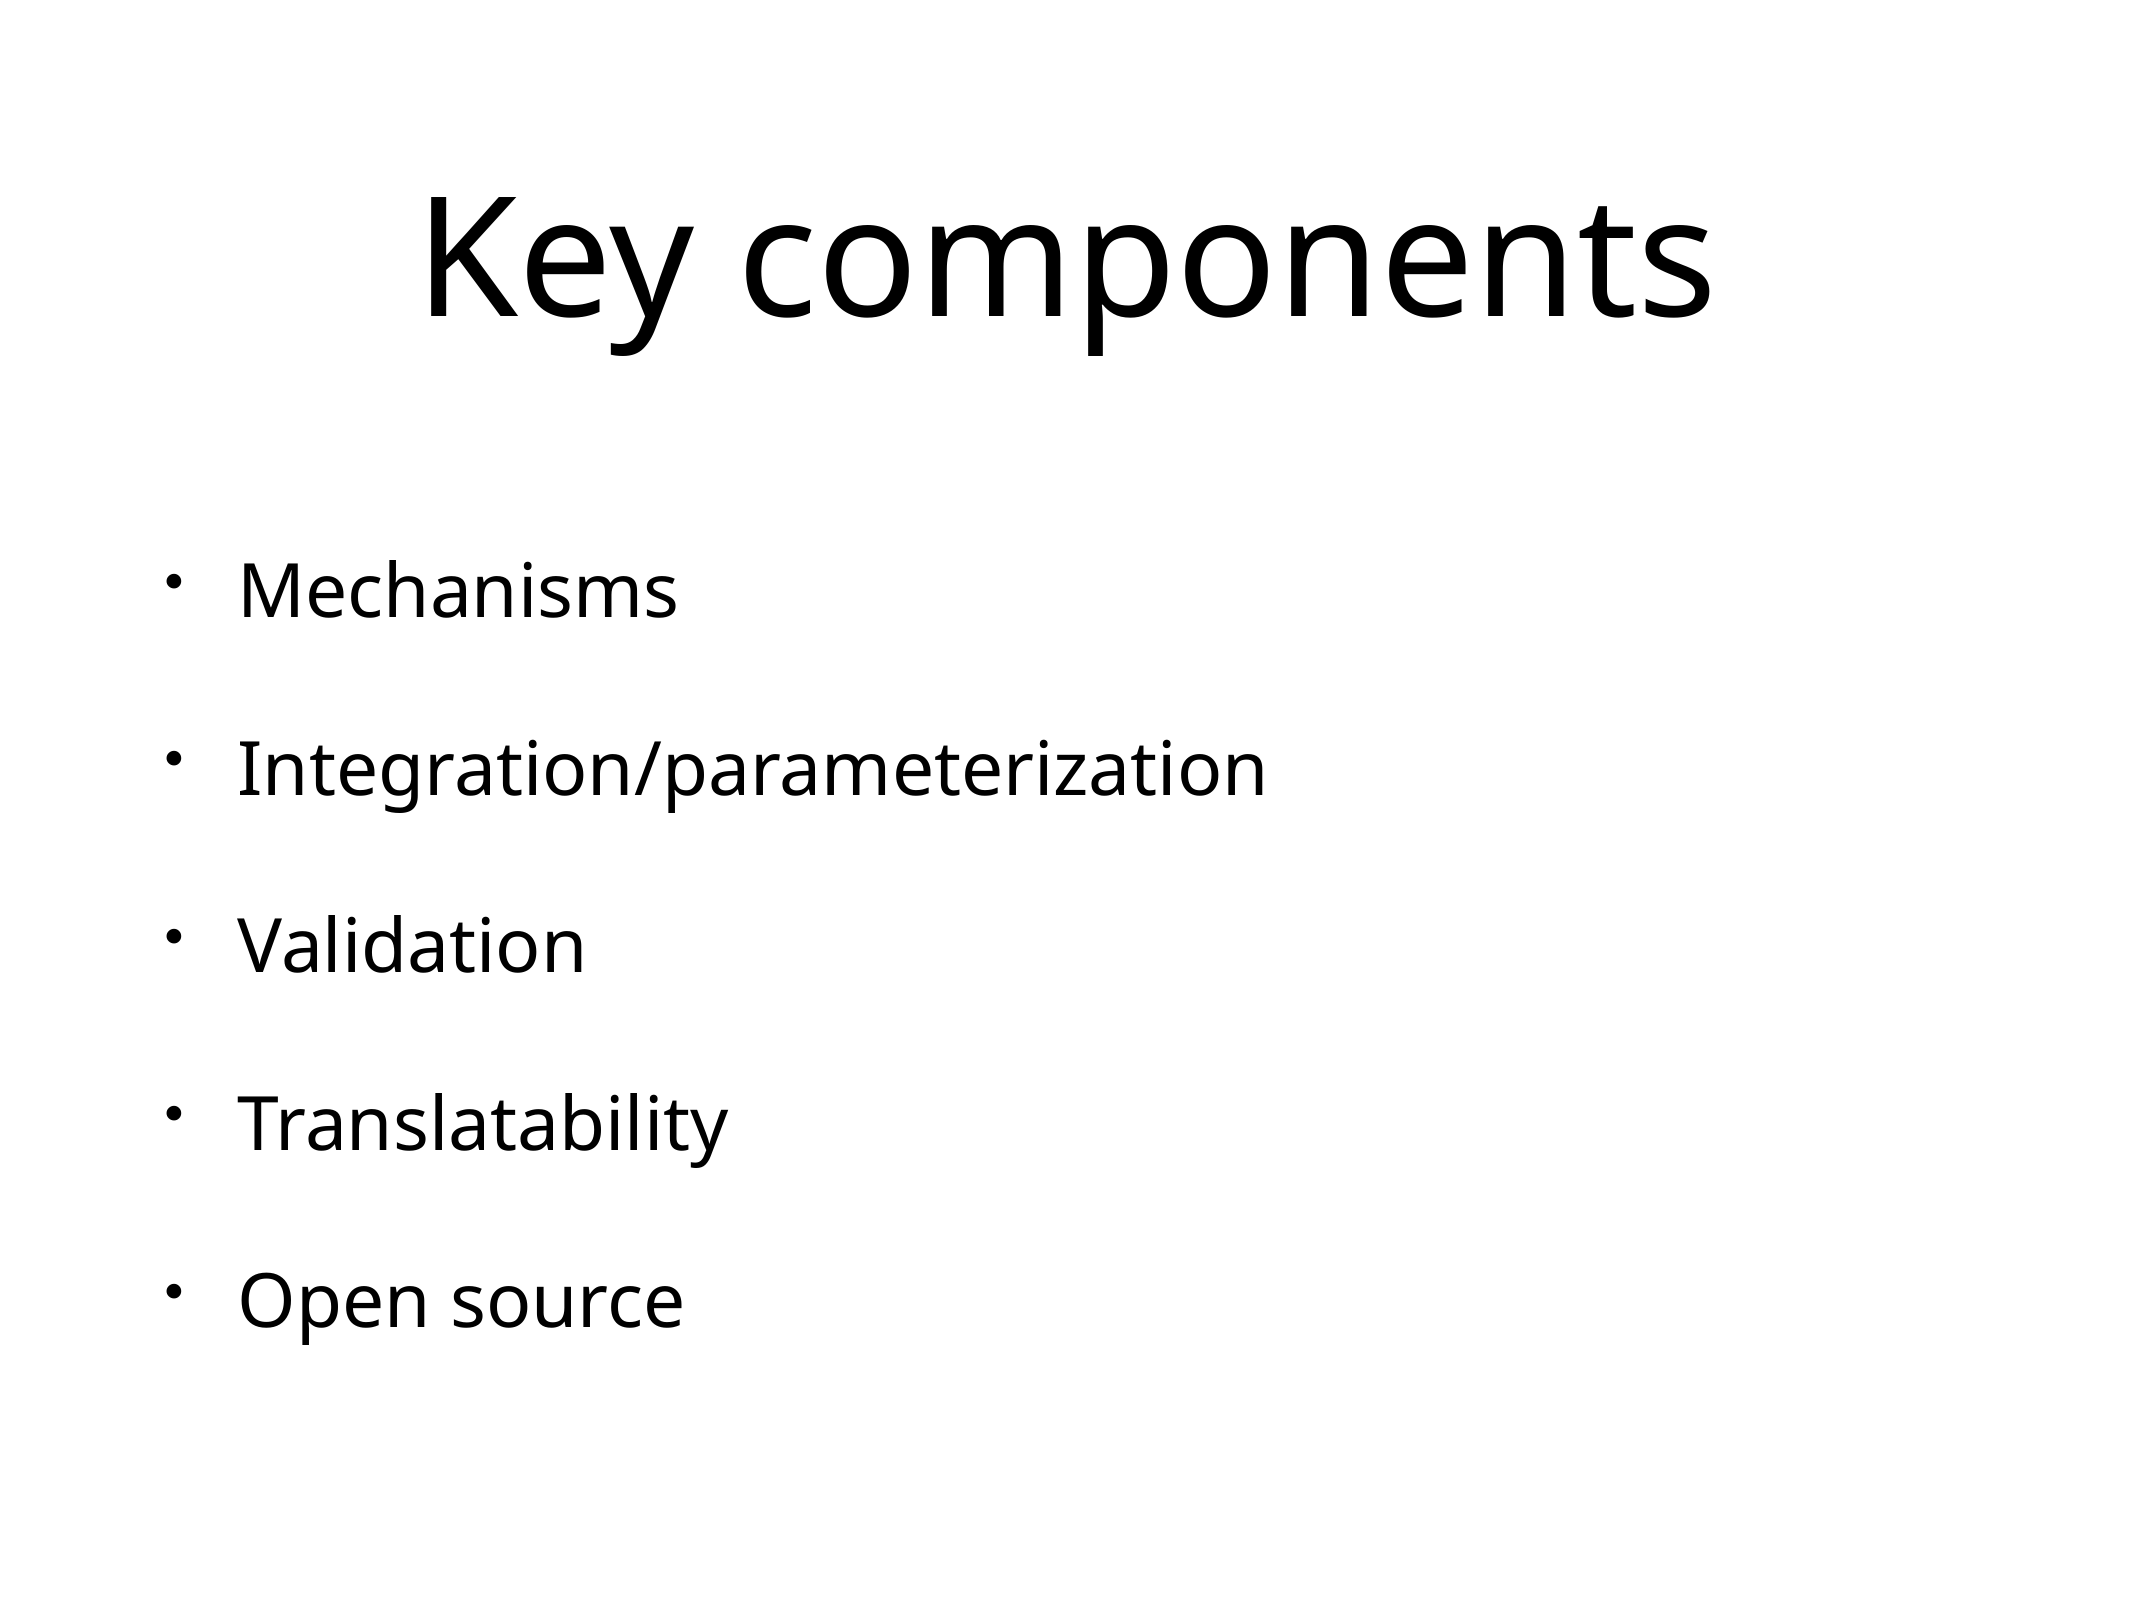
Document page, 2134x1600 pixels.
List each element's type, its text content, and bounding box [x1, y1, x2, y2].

list Mechanisms Integration/parameterization Validation Translatability Open source [155, 426, 1978, 1459]
title Key components [155, 72, 1978, 426]
